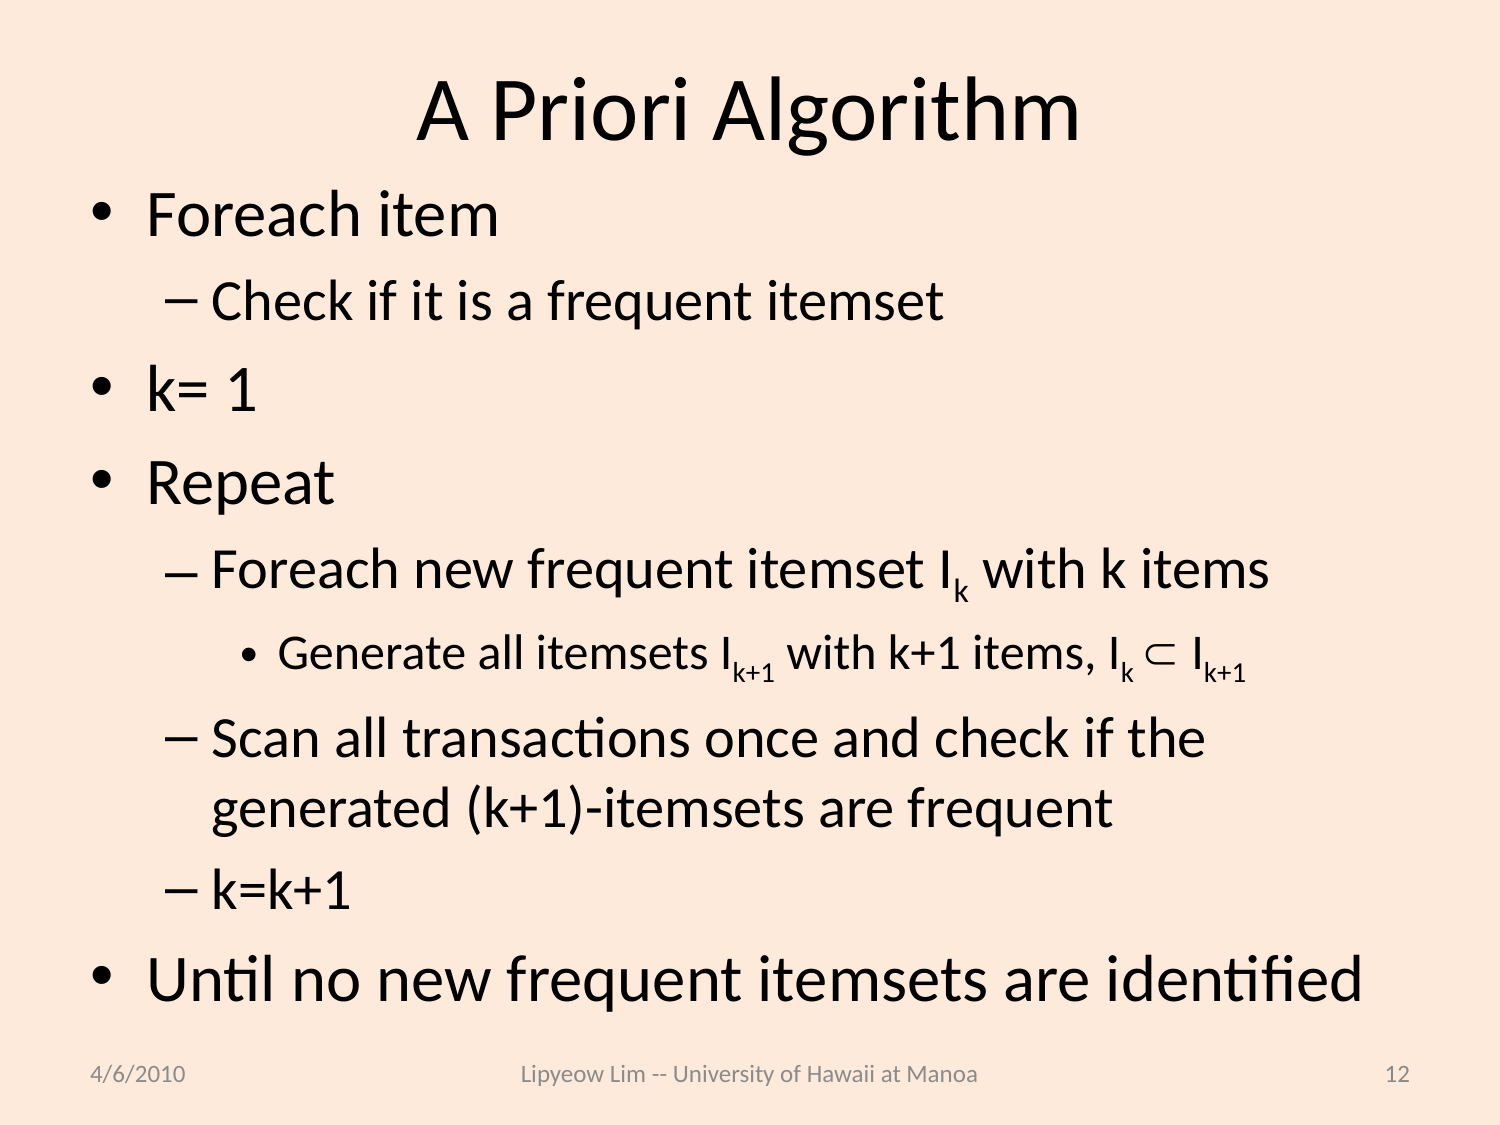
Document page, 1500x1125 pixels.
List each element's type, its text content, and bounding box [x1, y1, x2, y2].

list Foreach item Check if it is a frequent itemset k= 1 Repeat Foreach new frequent itemset Ik with k items Generate all itemsets Ik+1 with k+1 items, Ik  Ik+1 Scan all transactions once and check if the generated (k+1)-itemsets are frequent k=k+1 Until no new frequent itemsets are identified [74, 162, 1426, 1006]
footer Lipyeow Lim -- University of Hawaii at Manoa [450, 1042, 1050, 1103]
title A Priori Algorithm [74, 44, 1426, 162]
slide_number 12 [1074, 1042, 1425, 1103]
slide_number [75, 1042, 425, 1103]
